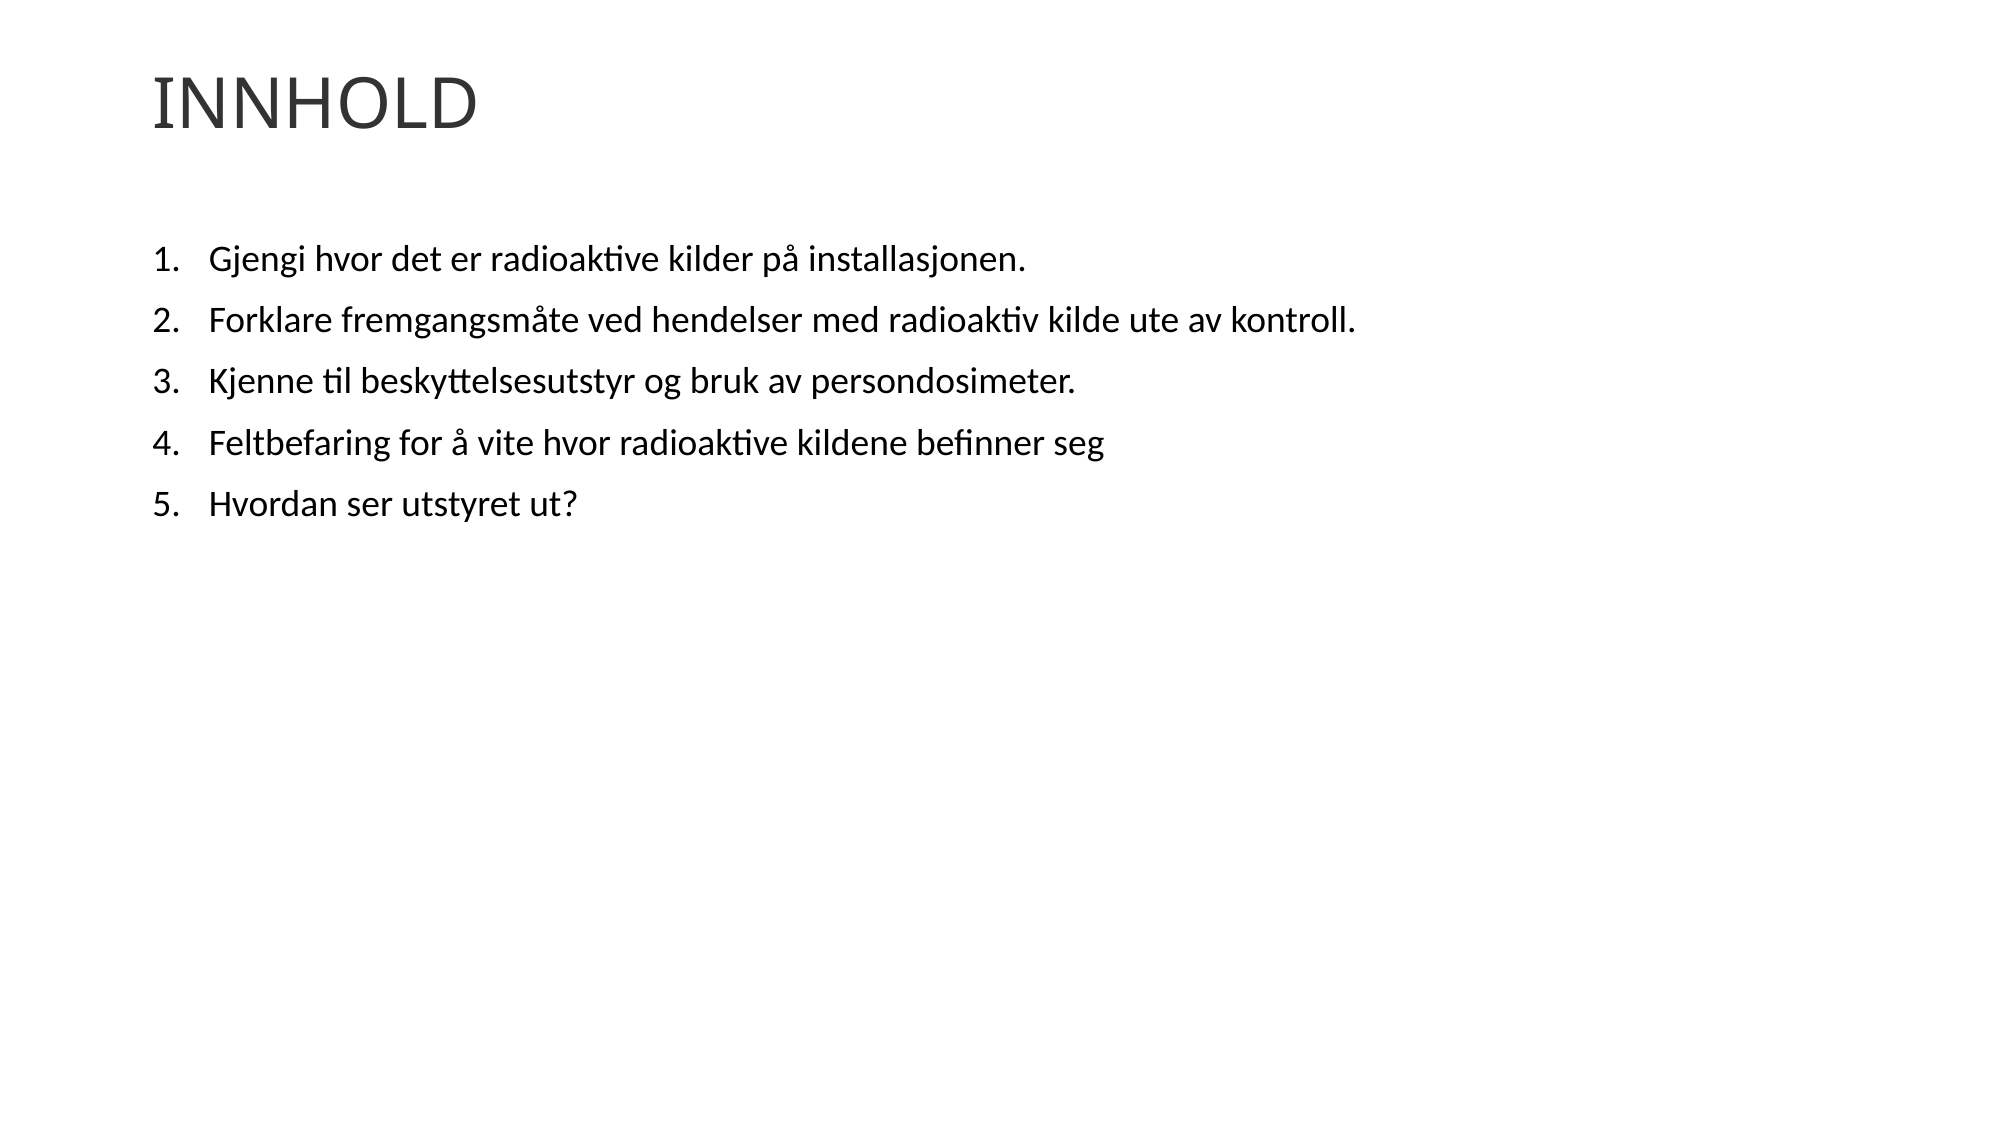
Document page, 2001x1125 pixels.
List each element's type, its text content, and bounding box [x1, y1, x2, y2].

title INNHOLD [137, 59, 1863, 152]
list Gjengi hvor det er radioaktive kilder på installasjonen. Forklare fremgangsmåte ved hendelser med radioaktiv kilde ute av kontroll. Kjenne til beskyttelsesutstyr og bruk av persondosimeter. Feltbefaring for å vite hvor radioaktive kildene befinner seg Hvordan ser utstyret ut? [137, 231, 1863, 1014]
